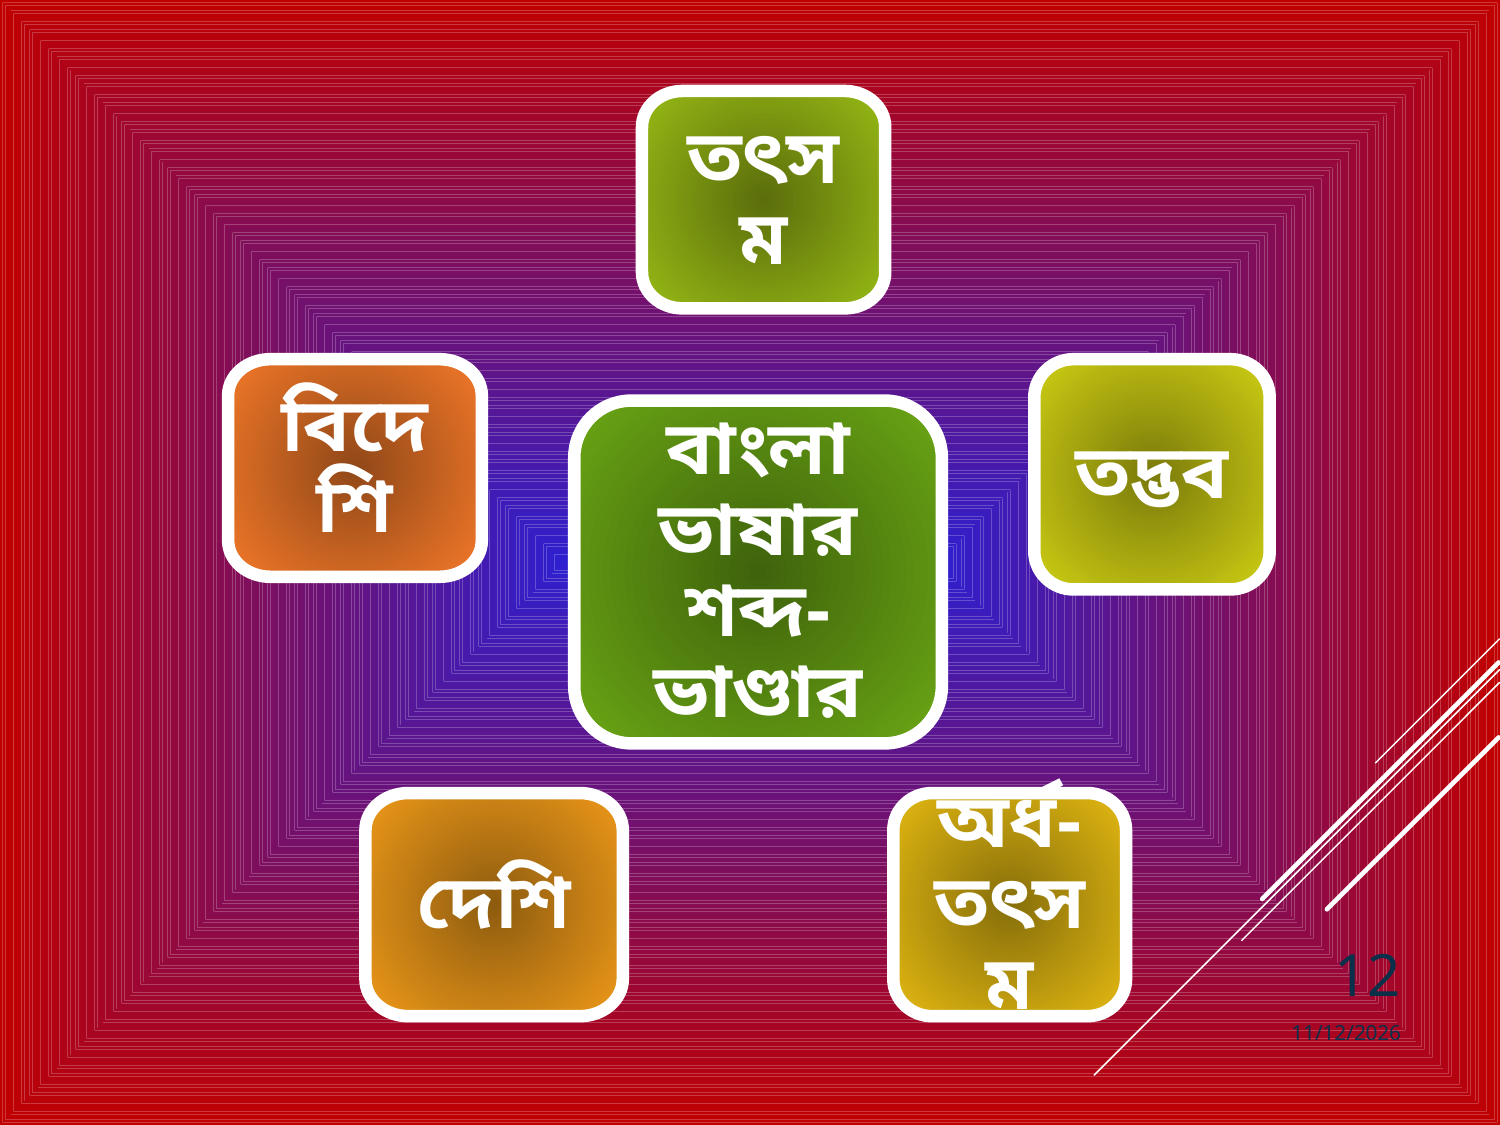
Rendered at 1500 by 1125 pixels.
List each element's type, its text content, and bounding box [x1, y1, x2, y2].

text_box দেশি [364, 792, 624, 1018]
text_box অর্ধ-তৎসম [892, 792, 1128, 1018]
text_box তৎসম [640, 89, 887, 310]
text_box বিদেশি [227, 358, 483, 578]
text_box বাংলা ভাষার শব্দ-ভাণ্ডার [573, 399, 943, 745]
text_box তদ্ভব [1033, 358, 1271, 591]
slide_number 12 [1275, 915, 1416, 1025]
slide_number 22-Apr-20 [1218, 1012, 1416, 1073]
